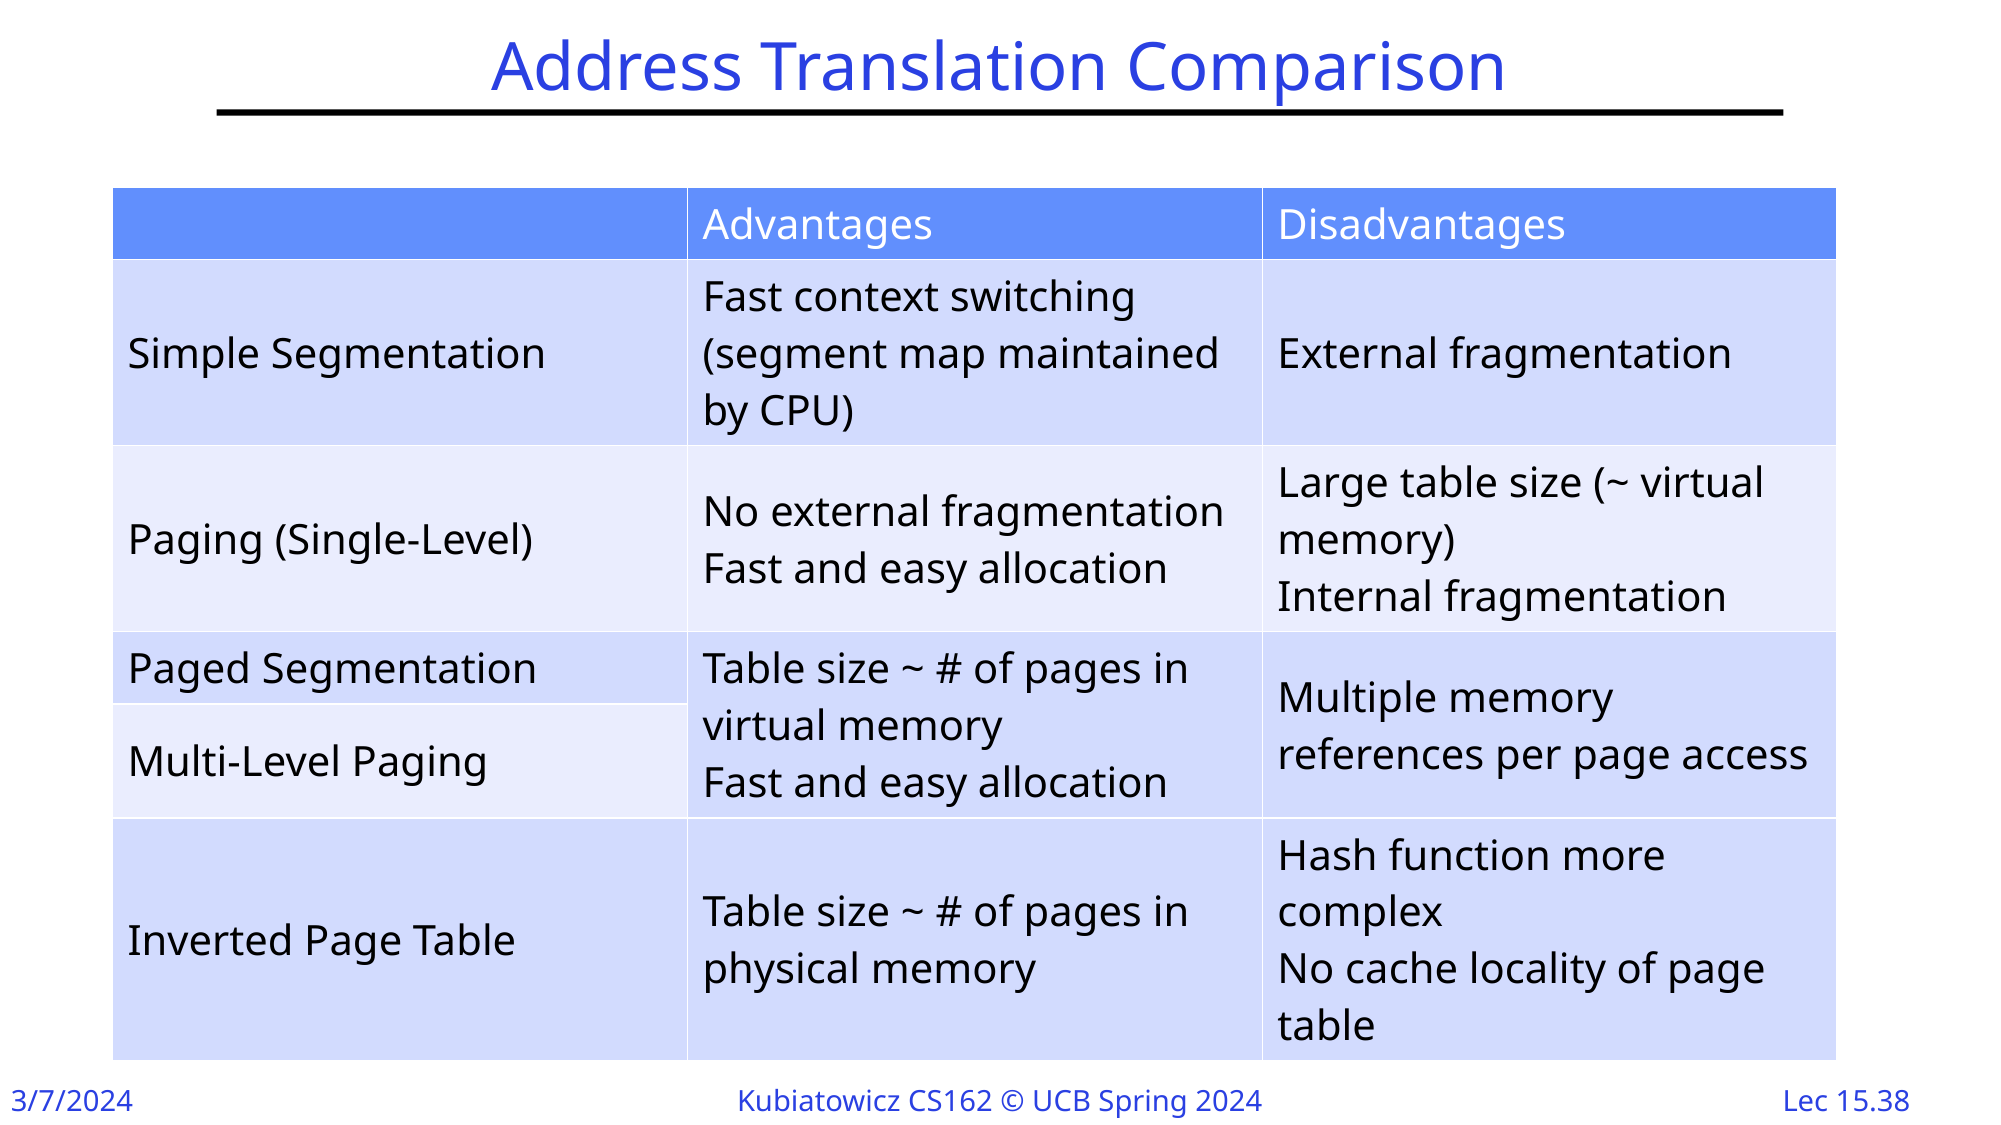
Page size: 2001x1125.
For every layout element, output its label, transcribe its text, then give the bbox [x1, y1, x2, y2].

table_cell Paging (Single-Level) [113, 446, 687, 631]
table_cell Multi-Level Paging [113, 705, 687, 817]
table_header Advantages [688, 188, 1262, 259]
table_header [113, 188, 687, 259]
title Address Translation Comparison [216, 24, 1784, 113]
table_cell Fast context switching (segment map maintained by CPU) [688, 260, 1262, 445]
table_cell External fragmentation [1263, 260, 1836, 445]
table_cell Hash function more complex No cache locality of page table [1263, 819, 1836, 1060]
table_header Disadvantages [1263, 188, 1836, 259]
table_cell No external fragmentation Fast and easy allocation [688, 446, 1262, 631]
table_cell Multiple memory references per page access [1263, 632, 1836, 817]
table_cell Simple Segmentation [113, 260, 687, 445]
table_cell Paged Segmentation [113, 632, 687, 703]
table_cell Table size ~ # of pages in virtual memory Fast and easy allocation [688, 632, 1262, 817]
table_cell Table size ~ # of pages in physical memory [688, 819, 1262, 1060]
table_cell Large table size (~ virtual memory) Internal fragmentation [1263, 446, 1836, 631]
table_cell Inverted Page Table [113, 819, 687, 1060]
